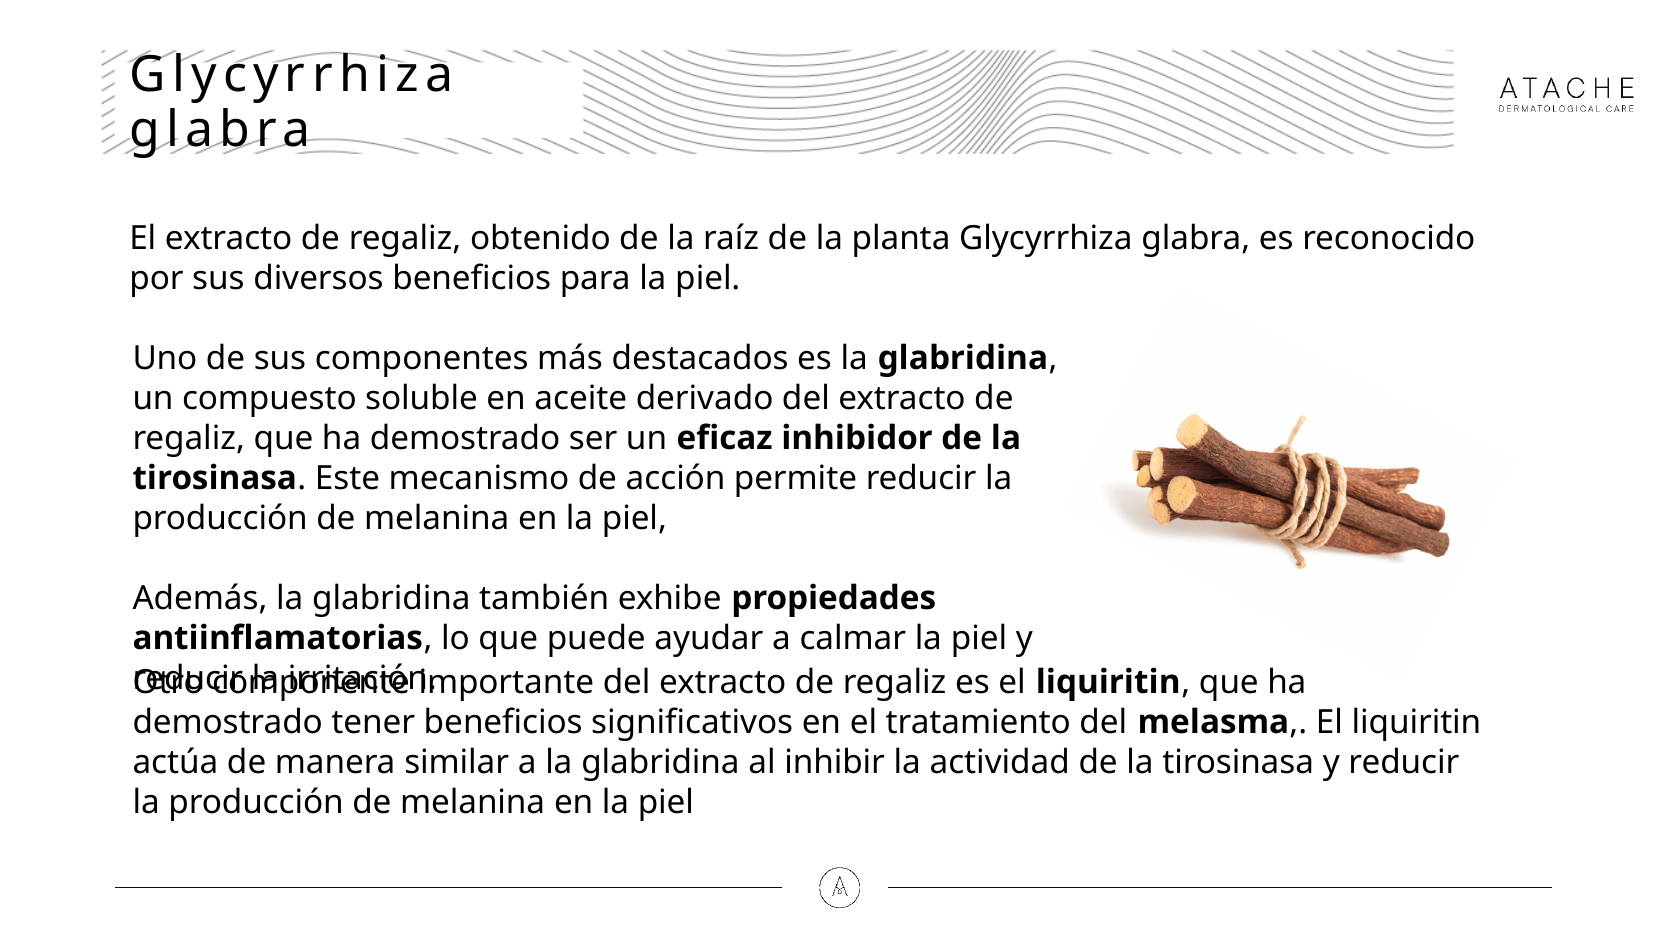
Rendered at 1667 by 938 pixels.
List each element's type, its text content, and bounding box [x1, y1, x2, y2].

title Glycyrrhiza glabra [114, 62, 584, 139]
picture [1095, 281, 1520, 653]
picture [815, 863, 864, 912]
text_box El extracto de regaliz, obtenido de la raíz de la planta Glycyrrhiza glabra, es reconocido por sus diversos beneficios para la piel. [114, 208, 1495, 304]
text_box Otro componente importante del extracto de regaliz es el liquiritin, que ha demostrado tener beneficios significativos en el tratamiento del melasma,. El liquiritin actúa de manera similar a la glabridina al inhibir la actividad de la tirosinasa y reducir la producción de melanina en la piel [117, 653, 1498, 828]
picture [72, 18, 1667, 177]
text_box Uno de sus componentes más destacados es la glabridina, un compuesto soluble en aceite derivado del extracto de regaliz, que ha demostrado ser un eficaz inhibidor de la tirosinasa. Este mecanismo de acción permite reducir la producción de melanina en la piel, Además, la glabridina también exhibe propiedades antiinflamatorias, lo que puede ayudar a calmar la piel y reducir la irritación. [117, 329, 1097, 653]
